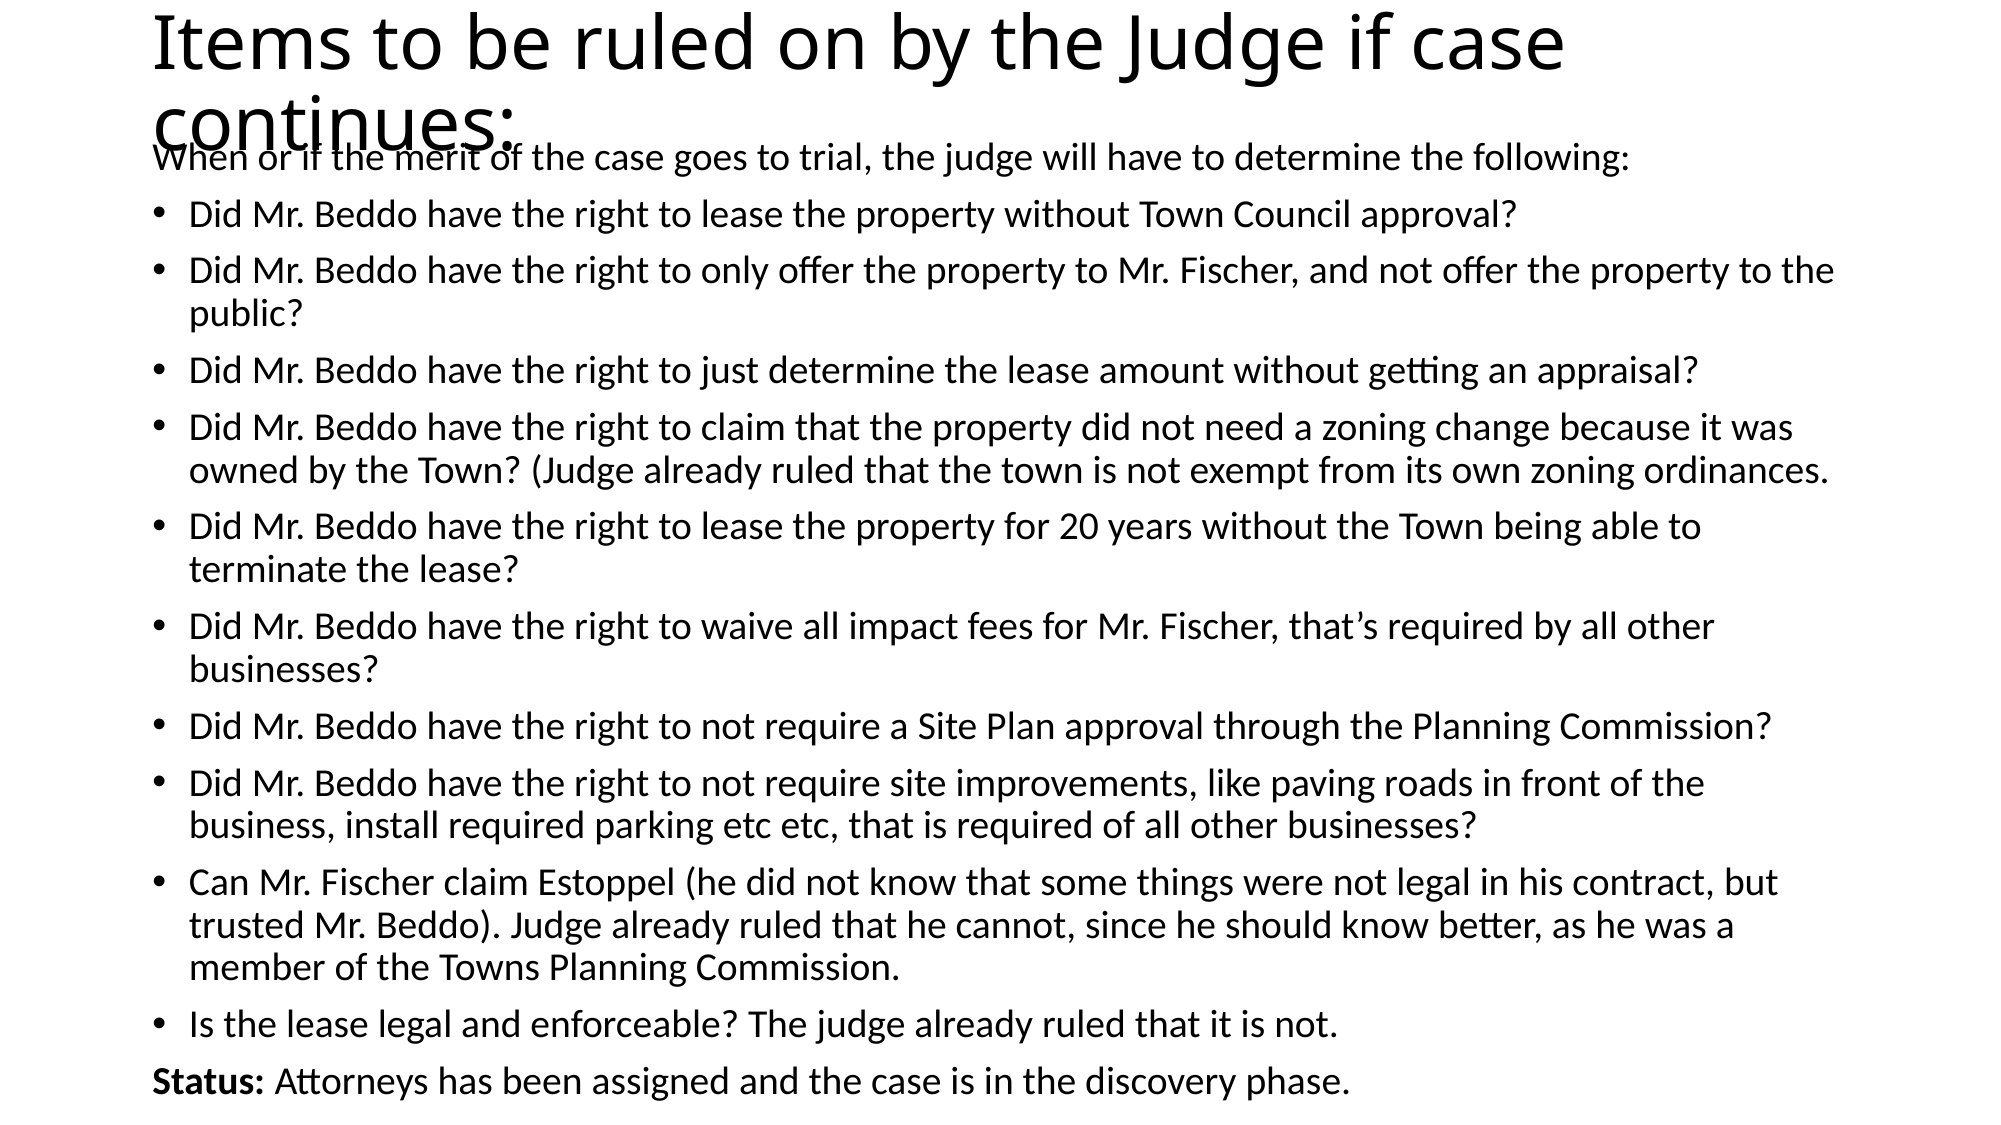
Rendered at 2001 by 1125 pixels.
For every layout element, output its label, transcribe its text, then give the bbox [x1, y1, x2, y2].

list When or if the merit of the case goes to trial, the judge will have to determine the following: Did Mr. Beddo have the right to lease the property without Town Council approval? Did Mr. Beddo have the right to only offer the property to Mr. Fischer, and not offer the property to the public? Did Mr. Beddo have the right to just determine the lease amount without getting an appraisal? Did Mr. Beddo have the right to claim that the property did not need a zoning change because it was owned by the Town? (Judge already ruled that the town is not exempt from its own zoning ordinances. Did Mr. Beddo have the right to lease the property for 20 years without the Town being able to terminate the lease? Did Mr. Beddo have the right to waive all impact fees for Mr. Fischer, that’s required by all other businesses? Did Mr. Beddo have the right to not require a Site Plan approval through the Planning Commission? Did Mr. Beddo have the right to not require site improvements, like paving roads in front of the business, install required parking etc etc, that is required of all other businesses? Can Mr. Fischer claim Estoppel (he did not know that some things were not legal in his contract, but trusted Mr. Beddo). Judge already ruled that he cannot, since he should know better, as he was a member of the Towns Planning Commission. Is the lease legal and enforceable? The judge already ruled that it is not. Status: Attorneys has been assigned and the case is in the discovery phase. [137, 128, 1863, 1125]
title Items to be ruled on by the Judge if case continues: [137, 59, 1764, 112]
